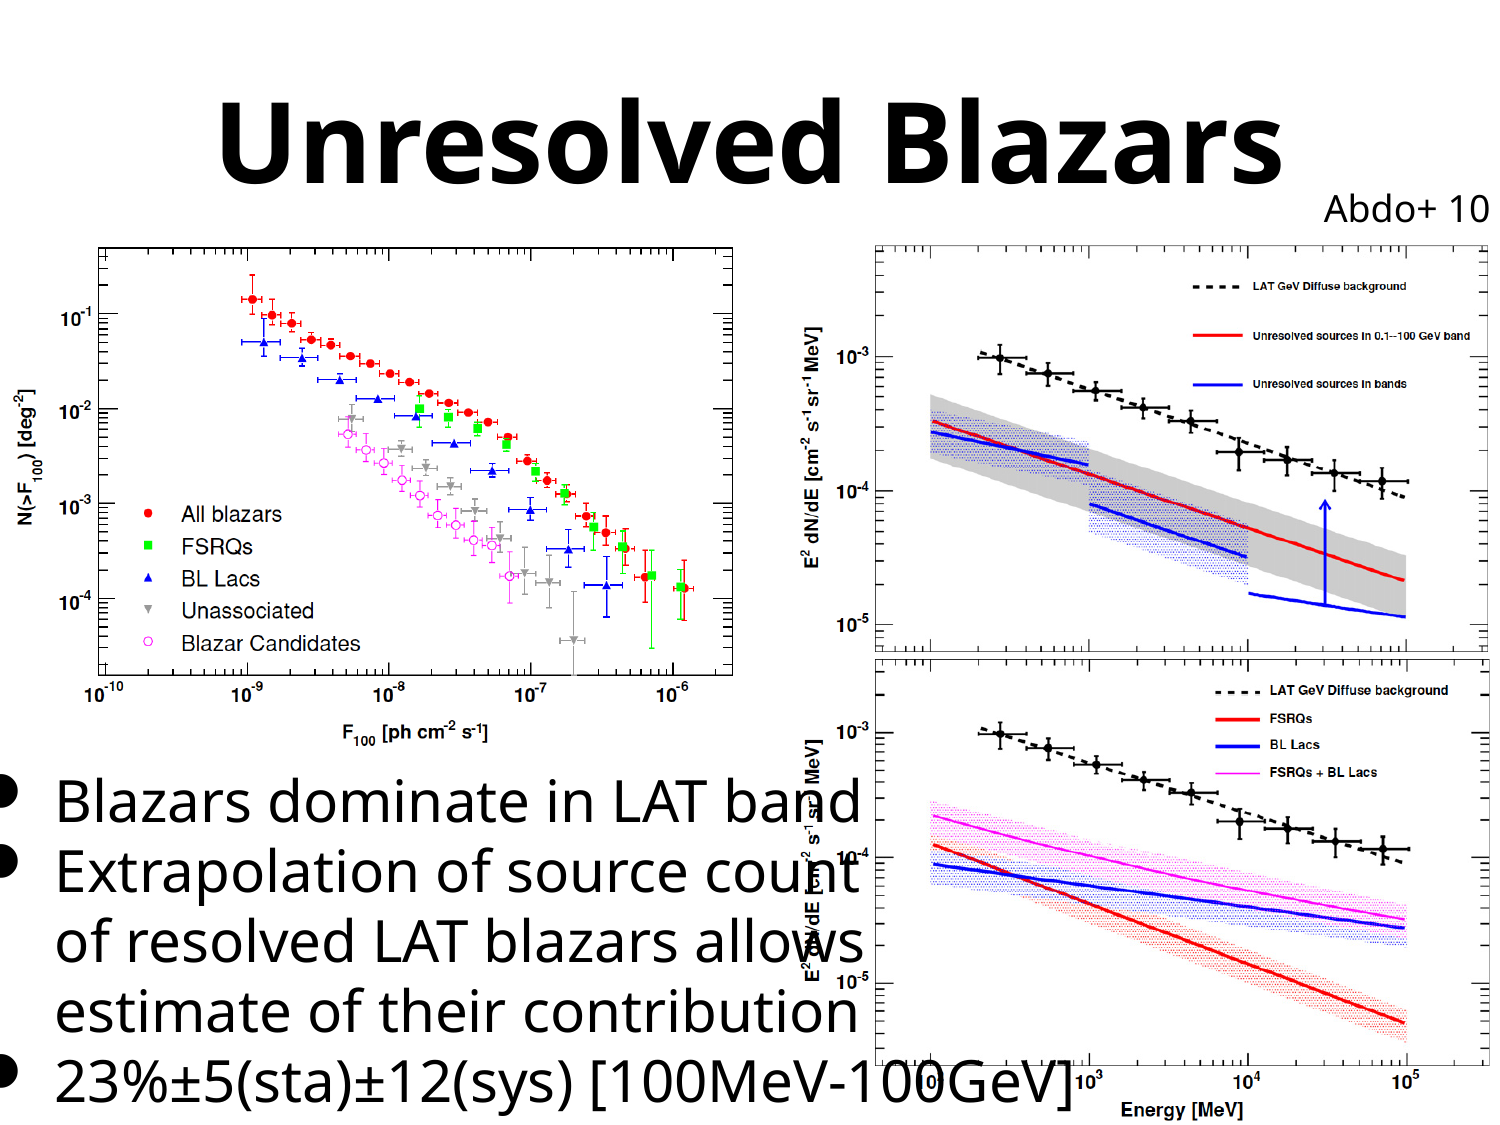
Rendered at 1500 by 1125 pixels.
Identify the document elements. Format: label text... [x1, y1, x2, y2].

title Unresolved Blazars [75, 45, 1425, 233]
text_box Abdo+ 10 [1309, 177, 1500, 231]
text_box Blazars dominate in LAT band Extrapolation of source count of resolved LAT blazars allows estimate of their contribution 23%±5(sta)±12(sys) [100MeV-100GeV] [0, 756, 787, 1122]
picture [792, 232, 1500, 1125]
picture [0, 232, 751, 757]
